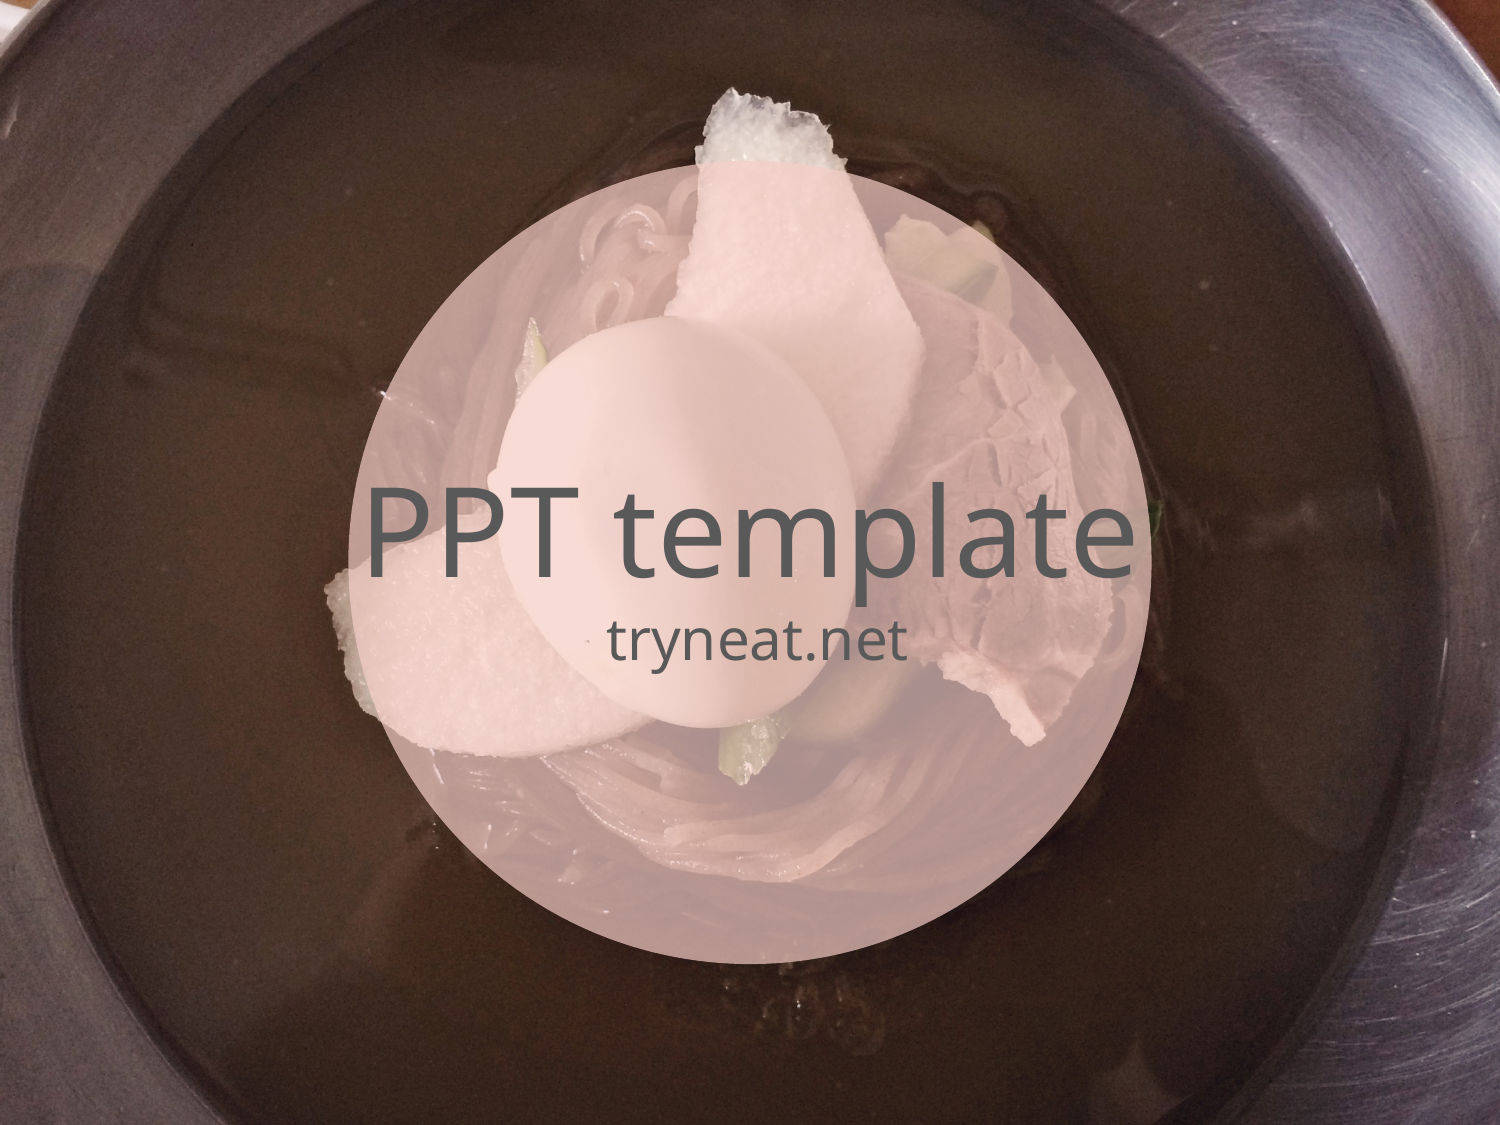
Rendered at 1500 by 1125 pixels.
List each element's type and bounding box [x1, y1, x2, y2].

text_box [0, 0, 1500, 1125]
